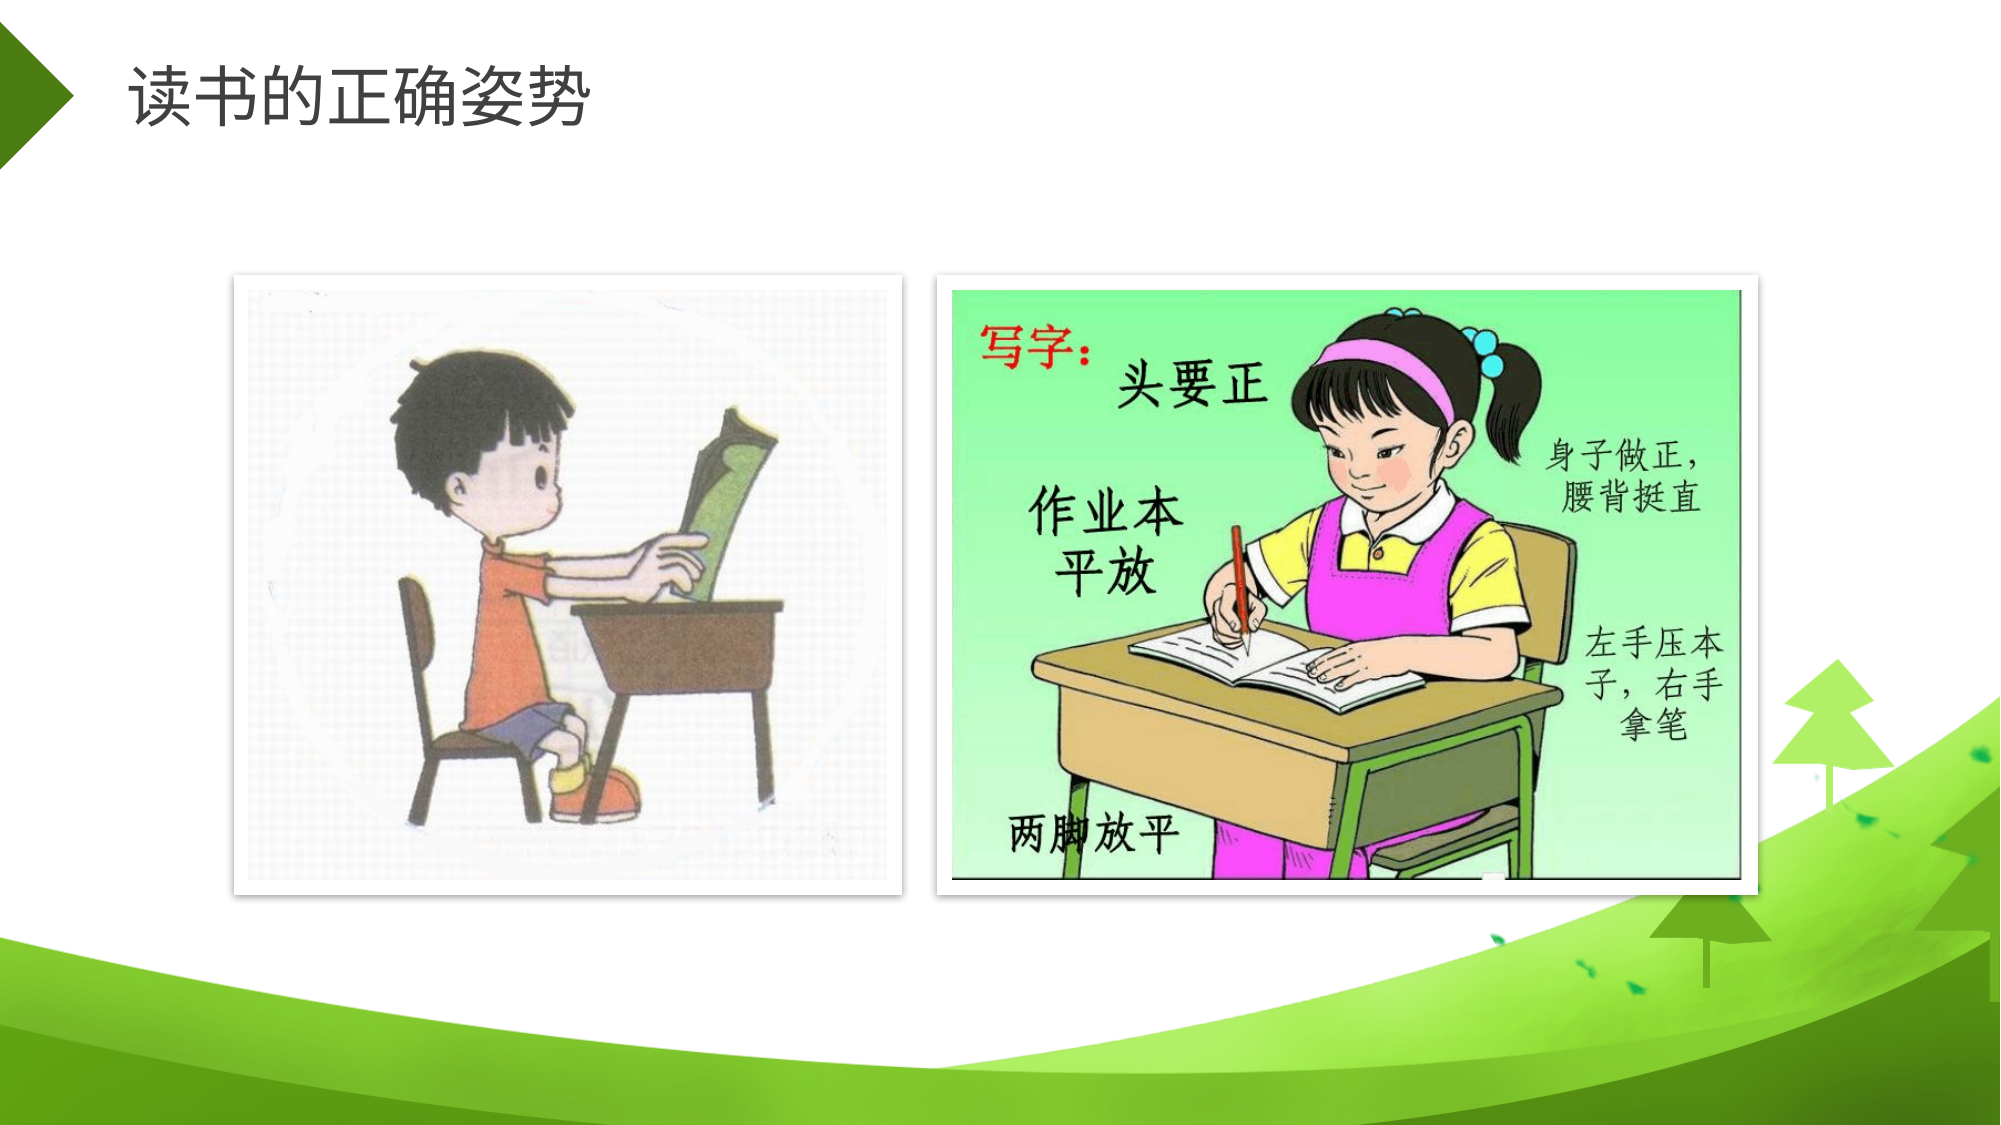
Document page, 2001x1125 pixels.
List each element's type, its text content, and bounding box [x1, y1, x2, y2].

picture [0, 506, 2000, 1125]
picture [951, 289, 1744, 881]
picture [248, 289, 888, 881]
text_box 读书的正确姿势 [111, 47, 788, 143]
